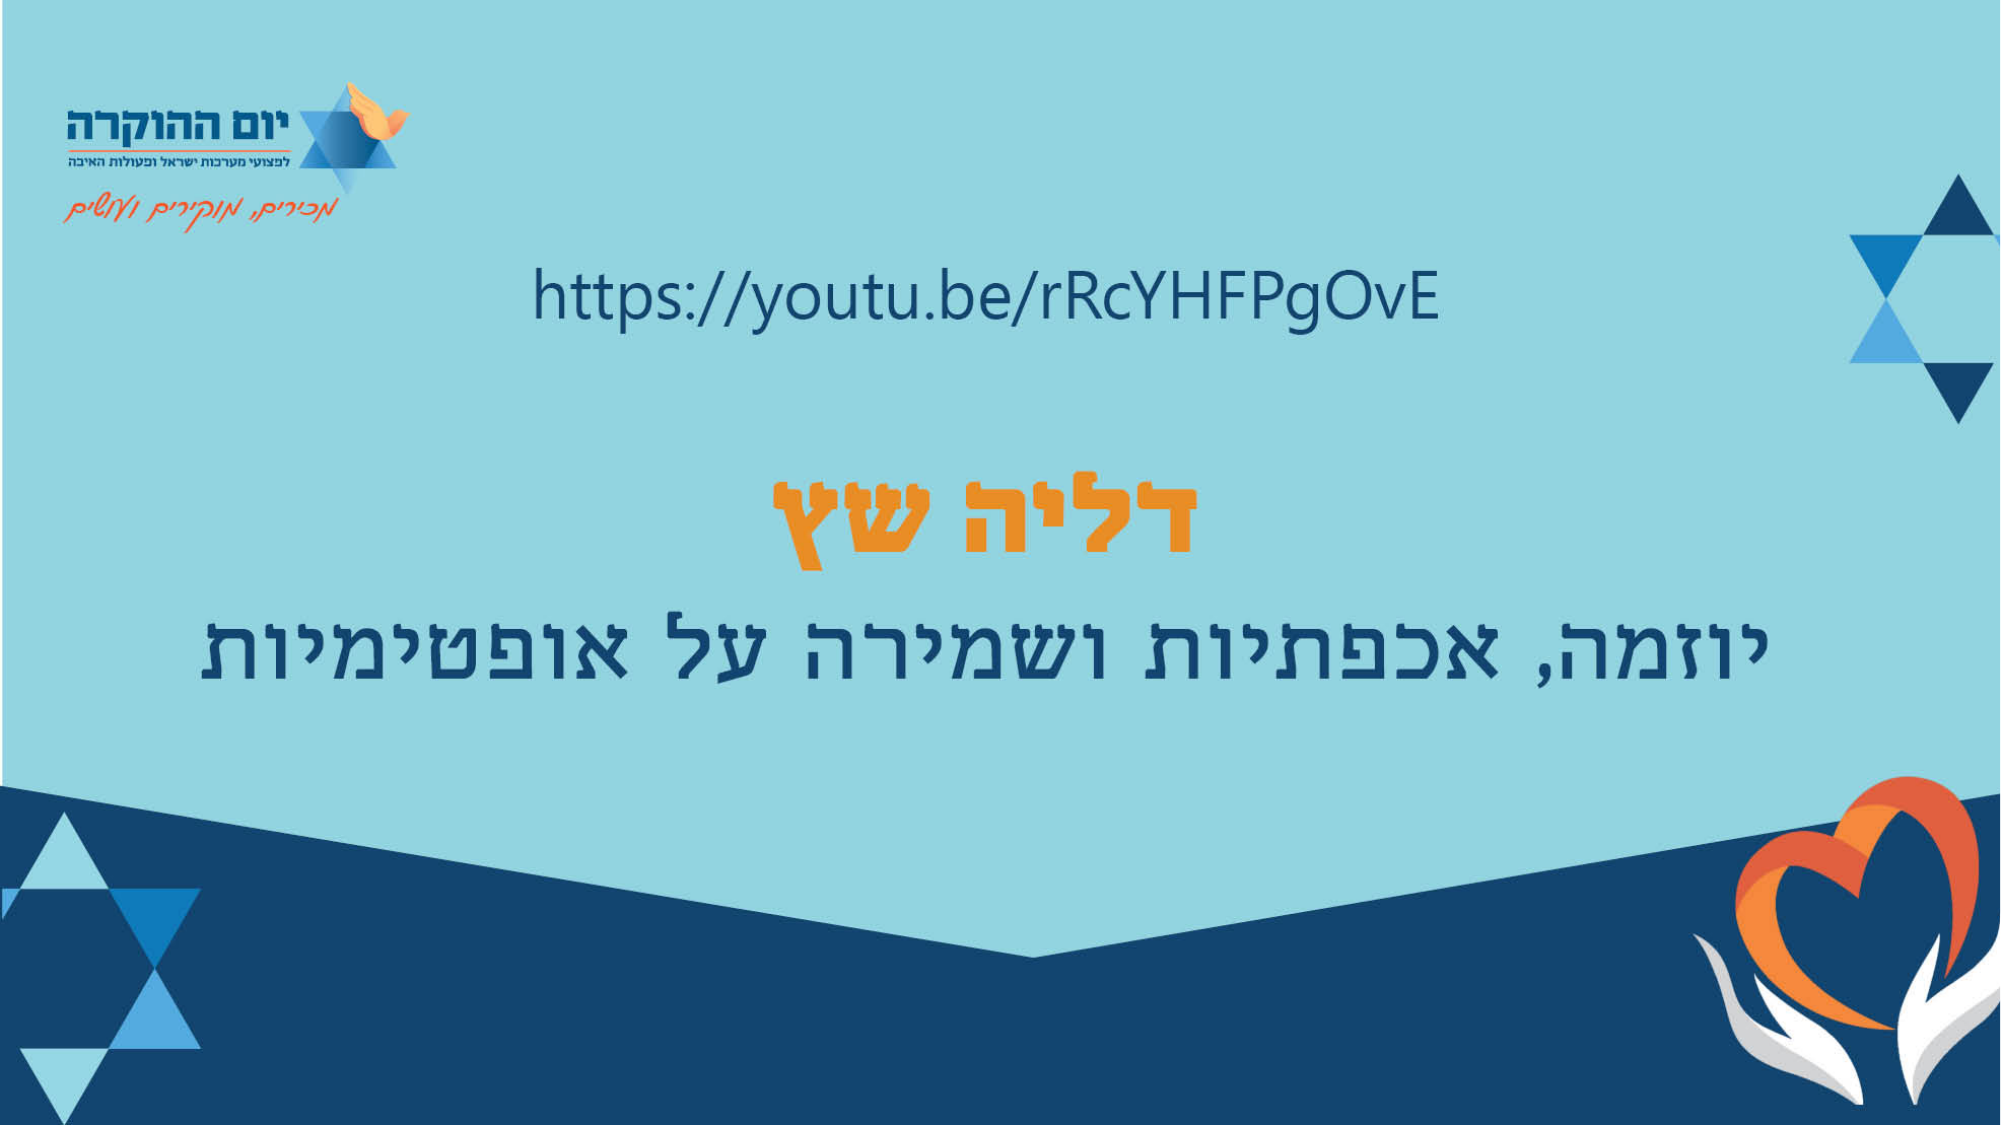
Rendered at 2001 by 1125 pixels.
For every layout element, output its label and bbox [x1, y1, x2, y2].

text_box [438, 198, 1550, 386]
text_box [0, 0, 2000, 1125]
